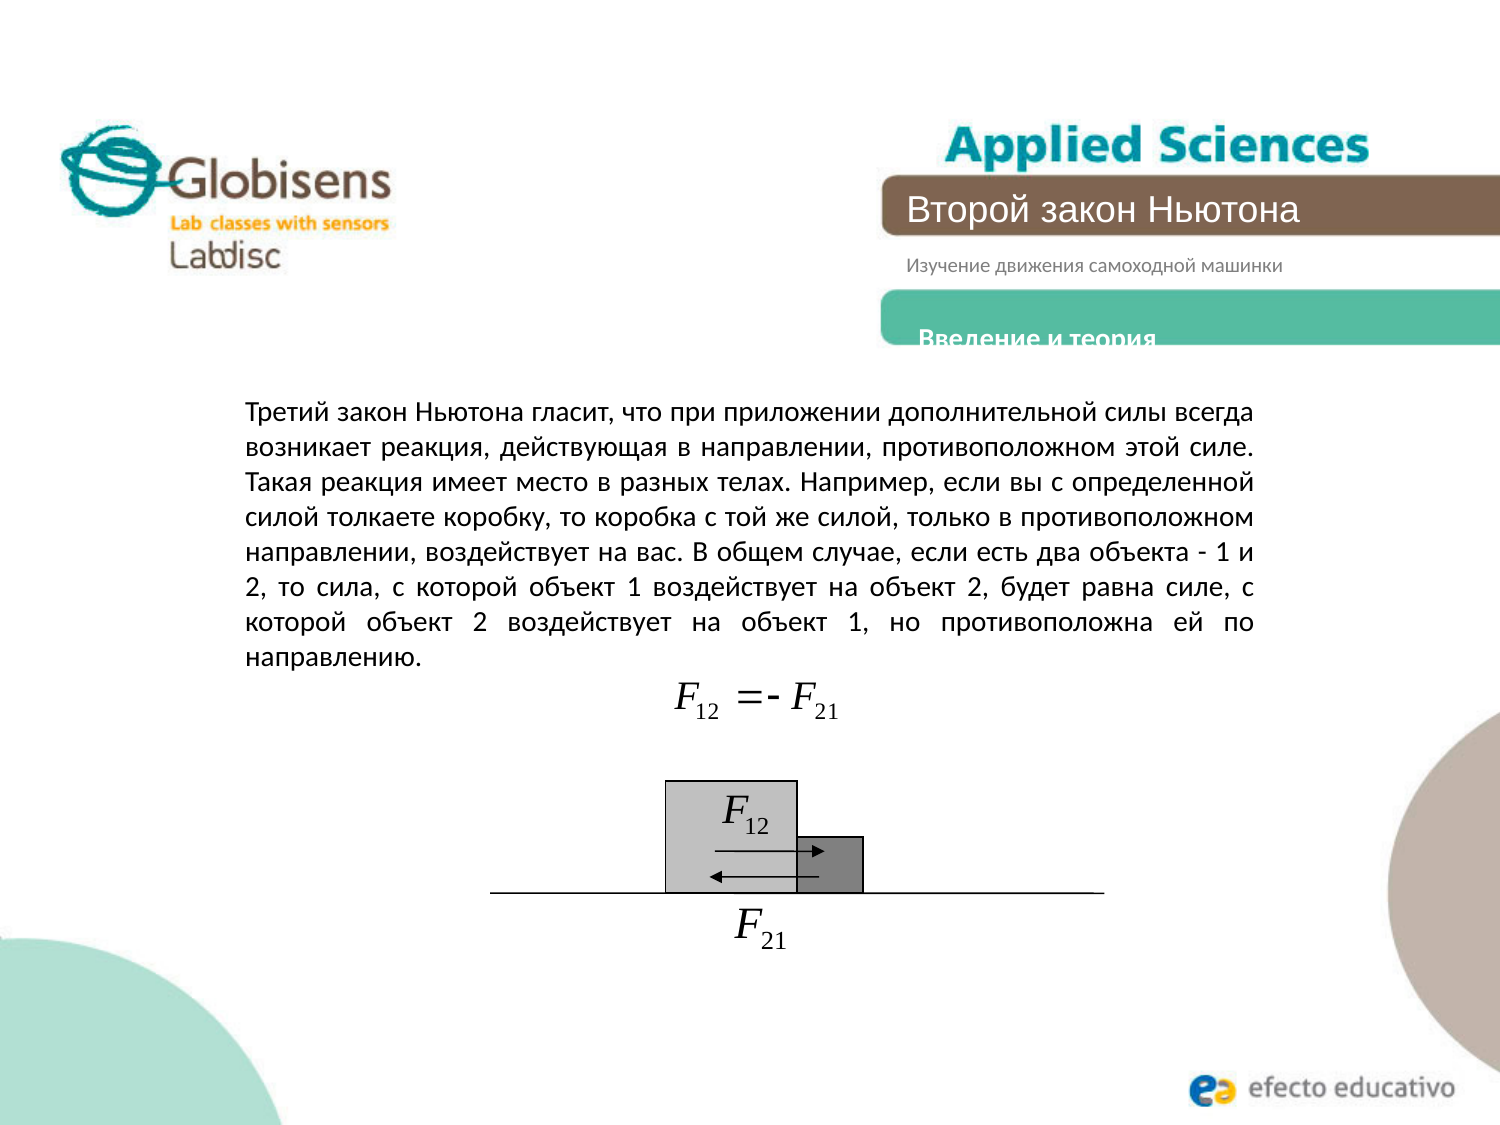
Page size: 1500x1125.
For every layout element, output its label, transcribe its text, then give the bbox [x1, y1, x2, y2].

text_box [489, 780, 1105, 894]
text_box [726, 885, 795, 958]
text_box Введение и теория [903, 305, 1500, 374]
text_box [714, 774, 776, 842]
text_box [666, 668, 845, 727]
text_box Третий закон Ньютона гласит, что при приложении дополнительной силы всегда возникает реакция, действующая в направлении, противоположном этой силе. Такая реакция имеет место в разных телах. Например, если вы с определенной силой толкаете коробку, то коробка с той же силой, только в противоположном направлении, воздействует на вас. В общем случае, если есть два объекта - 1 и 2, то сила, с которой объект 1 воздействует на объект 2, будет равна силе, с которой объект 2 воздействует на объект 1, но противоположна ей по направлению. [230, 545, 1270, 680]
picture [0, 545, 1500, 1125]
picture [0, 1, 1500, 539]
text_box Третий закон Ньютона гласит, что при приложении дополнительной силы всегда возникает реакция, действующая в направлении, противоположном этой силе. Такая реакция имеет место в разных телах. Например, если вы с определенной силой толкаете коробку, то коробка с той же силой, только в противоположном направлении, воздействует на вас. В общем случае, если есть два объекта - 1 и 2, то сила, с которой объект 1 воздействует на объект 2, будет равна силе, с которой объект 2 воздействует на объект 1, но противоположна ей по направлению. [230, 385, 1270, 539]
text_box Изучение движения самоходной машинки [891, 244, 1386, 284]
text_box Второй закон Ньютона [891, 178, 1329, 229]
